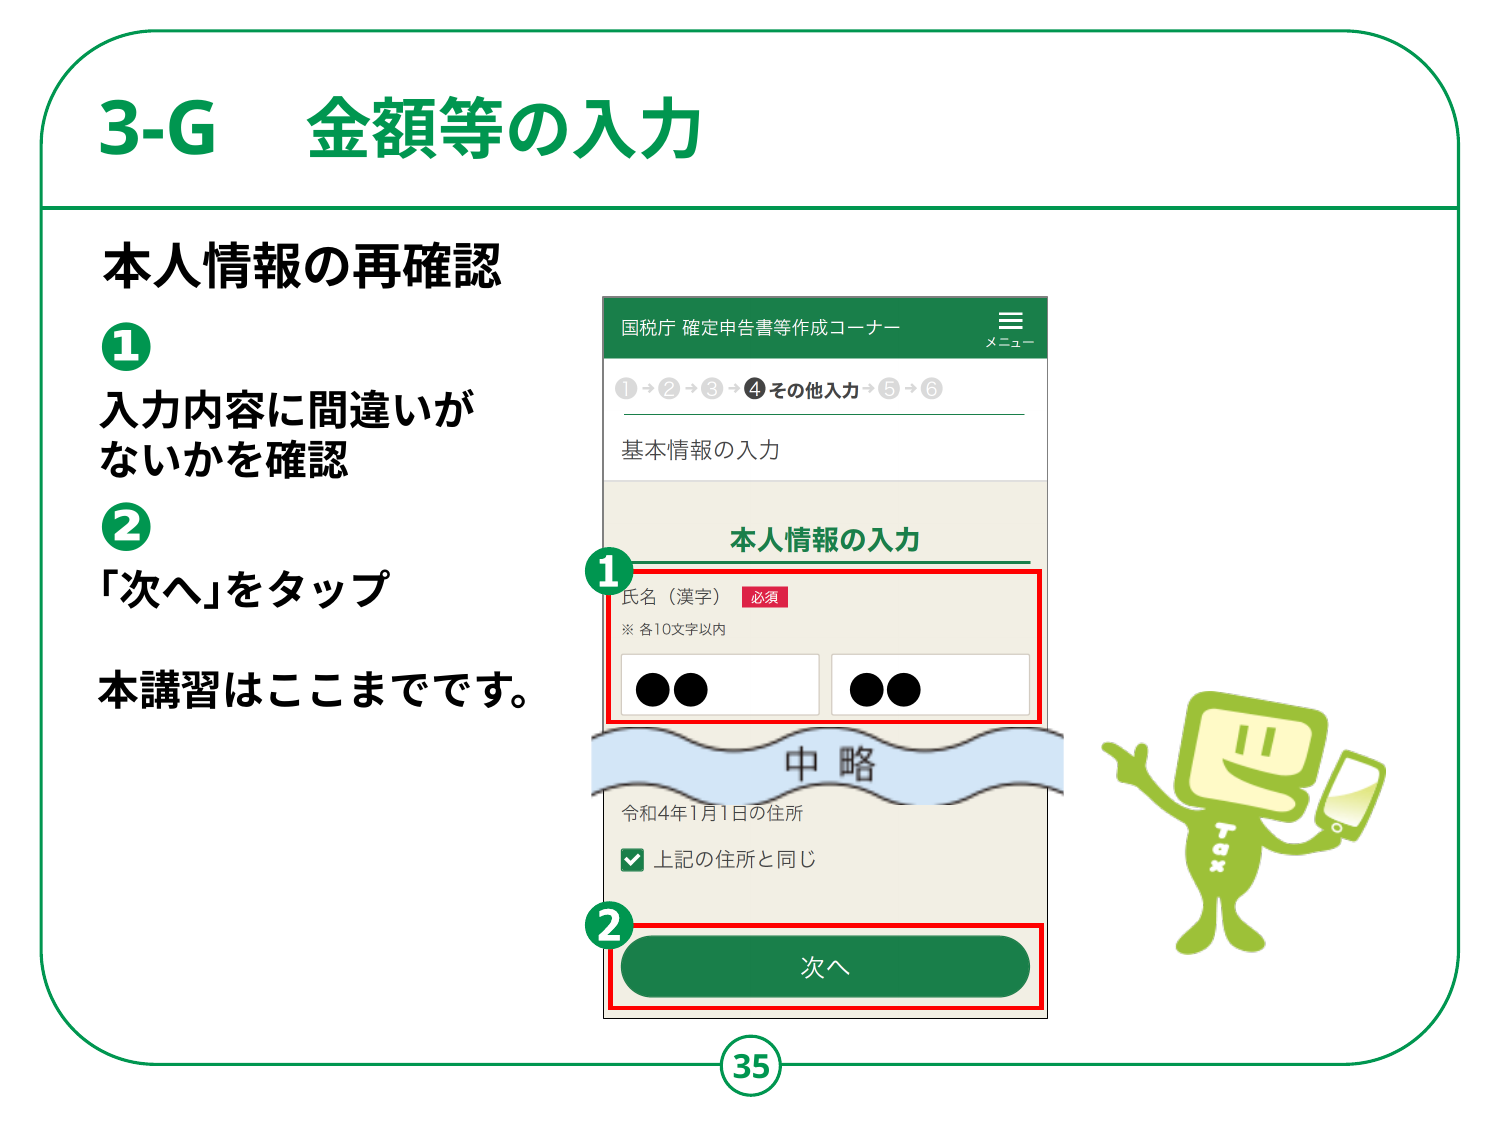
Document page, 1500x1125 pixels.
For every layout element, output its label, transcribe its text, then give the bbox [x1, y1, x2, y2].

title 金額等の入力 [289, 86, 1472, 176]
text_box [584, 901, 634, 950]
text_box ❶ 入力内容に間違いが ないかを確認 ❷ ｢次へ｣をタップ 本講習はここまでです。 [82, 296, 674, 722]
text_box 3-G [83, 90, 291, 179]
picture [591, 297, 1064, 1018]
subtitle 本人情報の再確認 [72, 233, 1431, 293]
picture [1101, 691, 1386, 955]
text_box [584, 547, 634, 596]
